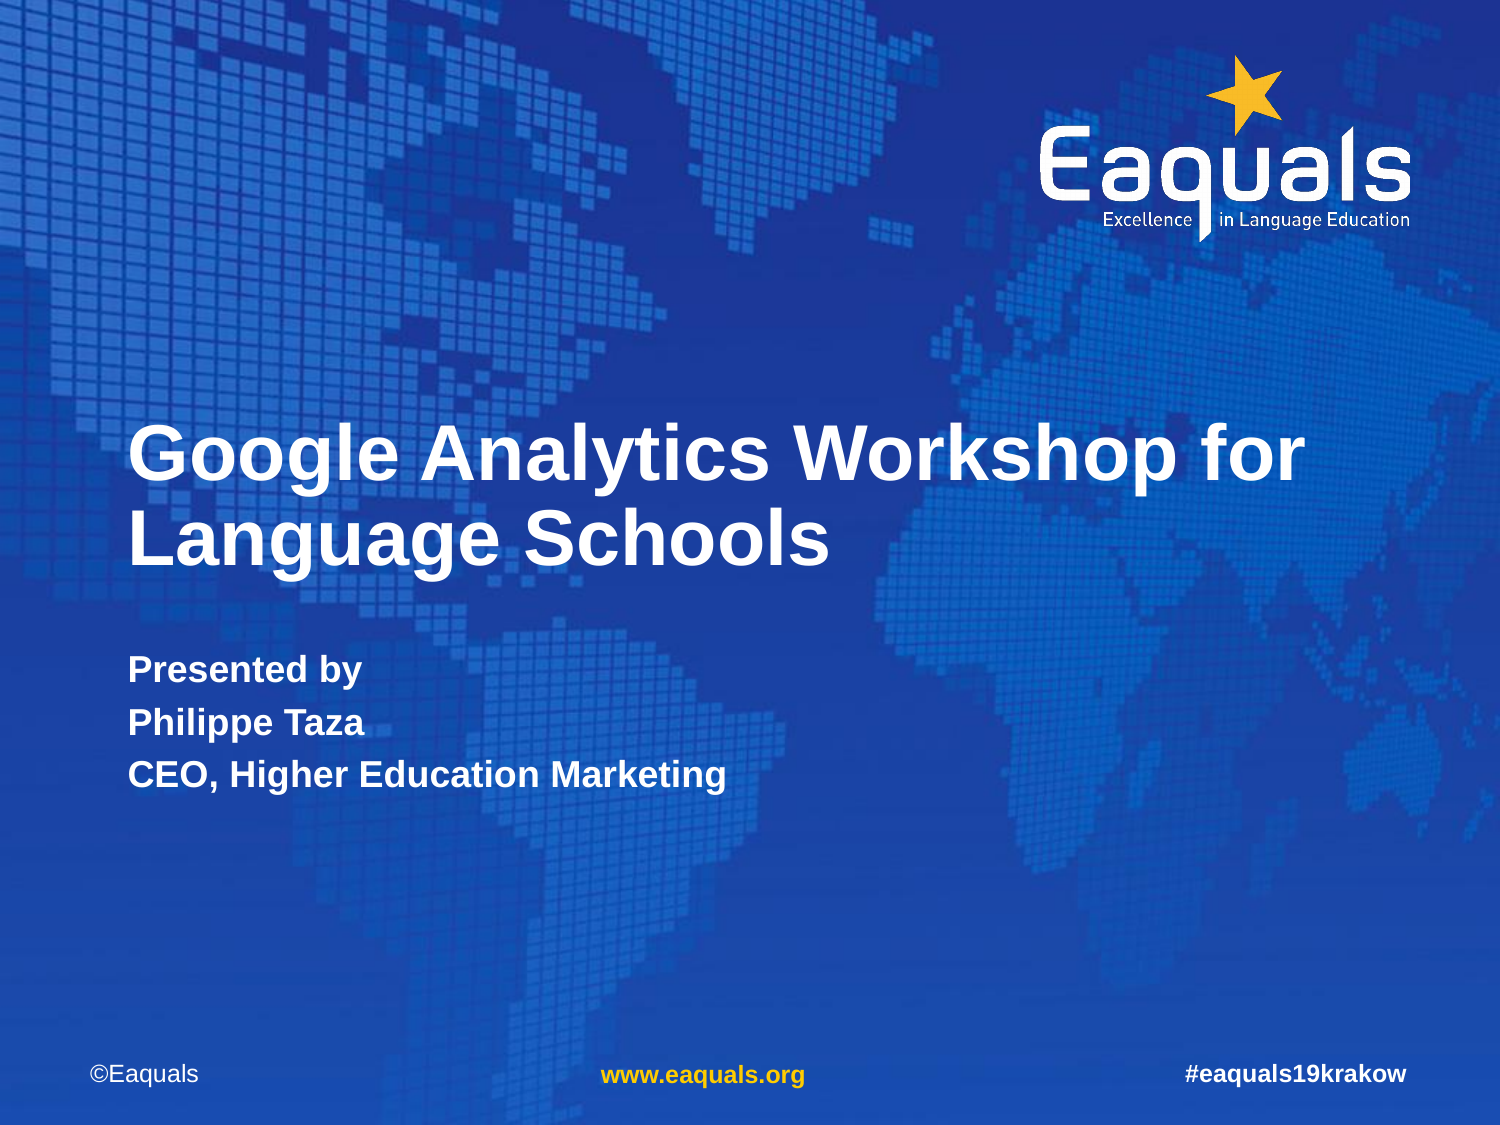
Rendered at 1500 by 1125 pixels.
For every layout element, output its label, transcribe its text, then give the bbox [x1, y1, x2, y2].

picture [0, 0, 1500, 1125]
slide_number ©Eaquals [75, 1042, 312, 1103]
subtitle Presented by Philippe Taza CEO, Higher Education Marketing [112, 637, 1404, 865]
title Google Analytics Workshop for Language Schools [112, 368, 1404, 591]
text_box #eaquals19krakow [1156, 1042, 1423, 1103]
footer www.eaquals.org [311, 1045, 1096, 1103]
